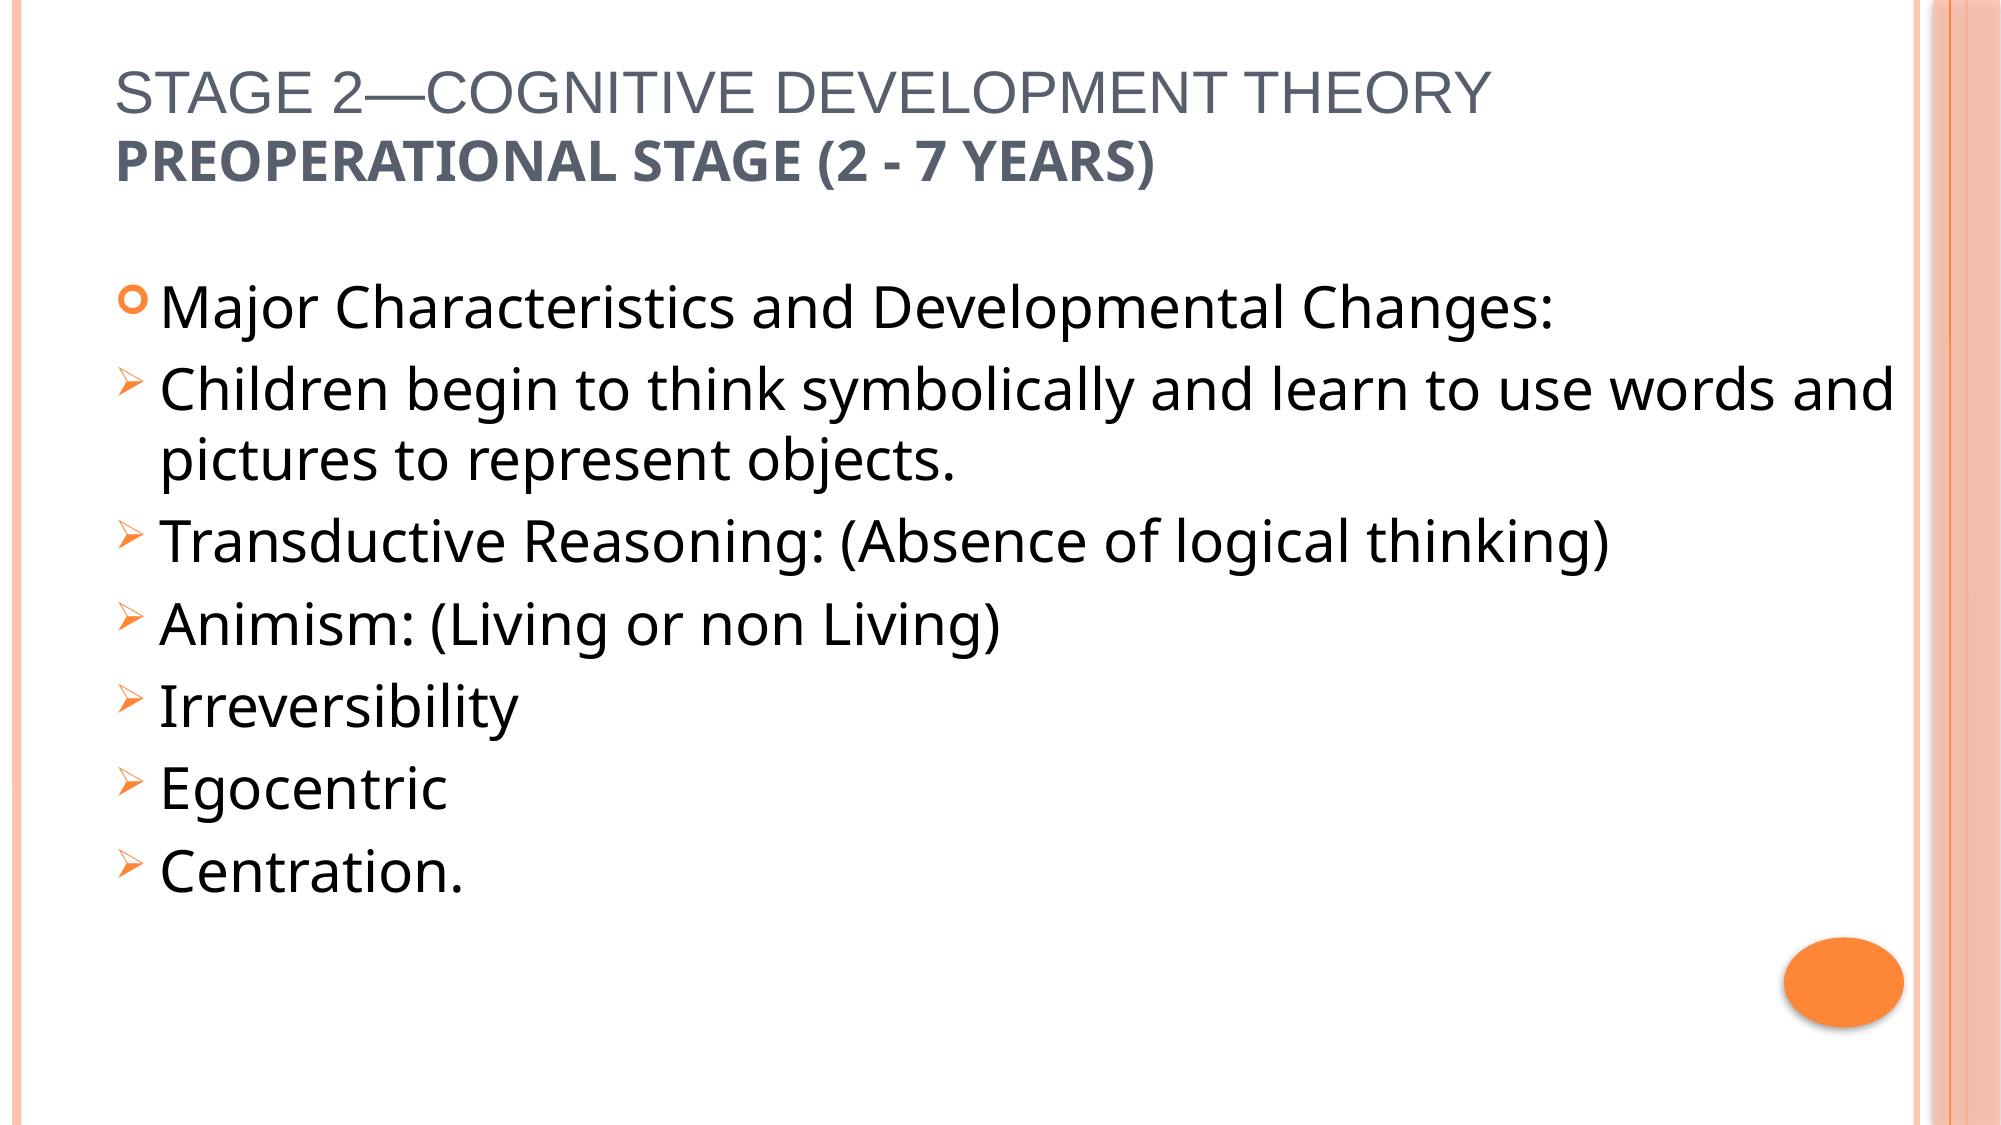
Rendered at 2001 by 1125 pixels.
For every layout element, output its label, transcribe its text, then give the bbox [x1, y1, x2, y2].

list Major Characteristics and Developmental Changes: Children begin to think symbolically and learn to use words and pictures to represent objects. Transductive Reasoning: (Absence of logical thinking) Animism: (Living or non Living) Irreversibility Egocentric Centration. [99, 262, 1925, 1062]
title Stage 2—Cognitive Development Theory Preoperational Stage (2 - 7 years) [99, 45, 1734, 200]
